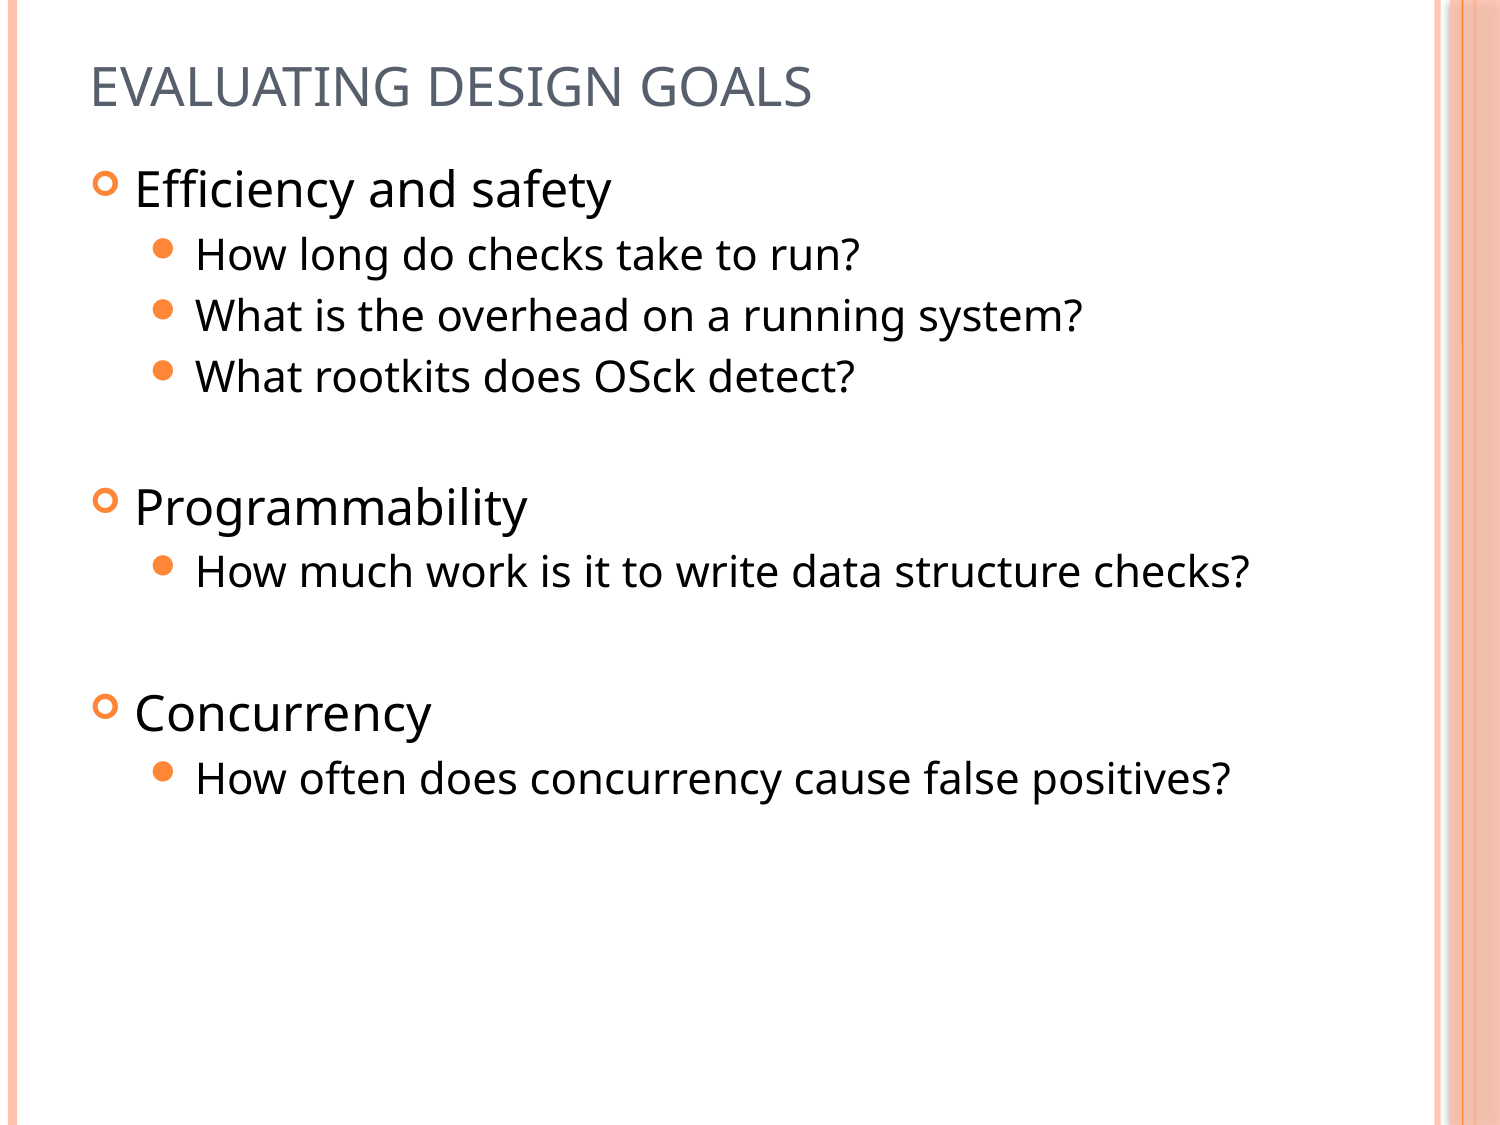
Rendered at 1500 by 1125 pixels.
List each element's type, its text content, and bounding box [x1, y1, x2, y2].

title Evaluating design goals [75, 45, 1300, 125]
list Efficiency and safety How long do checks take to run? What is the overhead on a running system? What rootkits does OSck detect? Programmability How much work is it to write data structure checks? Concurrency How often does concurrency cause false positives? [75, 150, 1300, 950]
